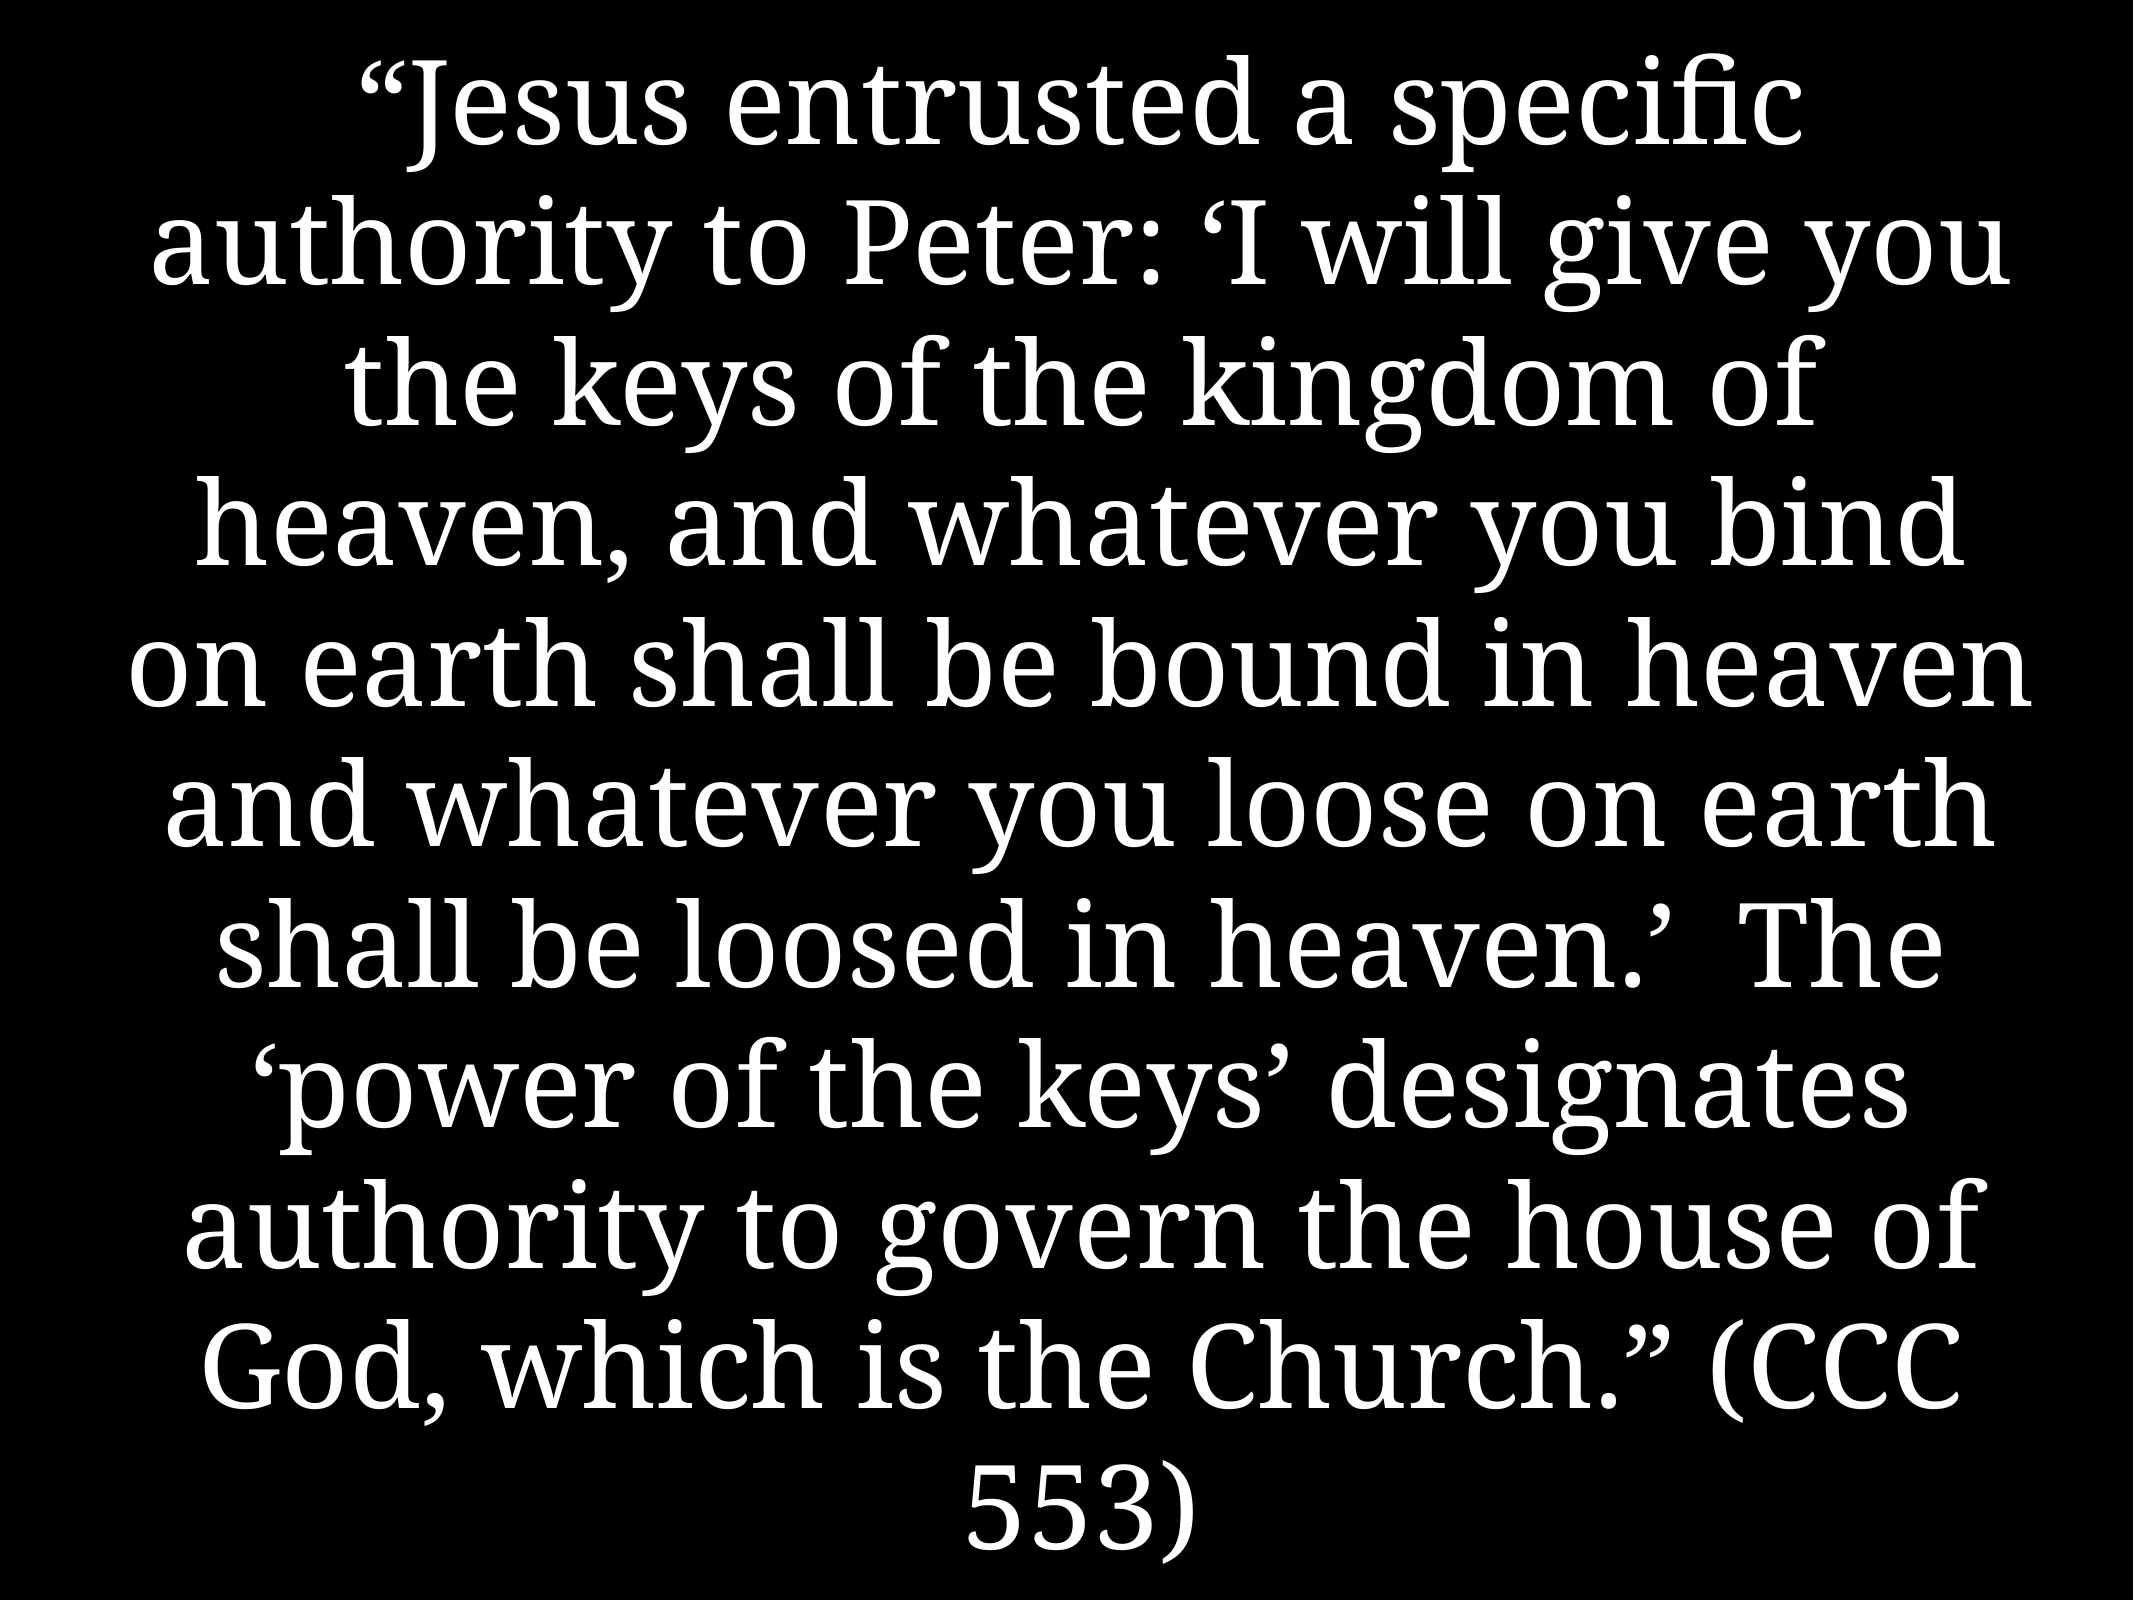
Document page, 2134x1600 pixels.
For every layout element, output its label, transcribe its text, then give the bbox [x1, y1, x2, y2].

title “Jesus entrusted a specific authority to Peter: ‘I will give you the keys of the kingdom of heaven, and whatever you bind on earth shall be bound in heaven and whatever you loose on earth shall be loosed in heaven.’ The ‘power of the keys’ designates authority to govern the house of God, which is the Church.” (CCC 553) [109, 110, 2054, 1490]
